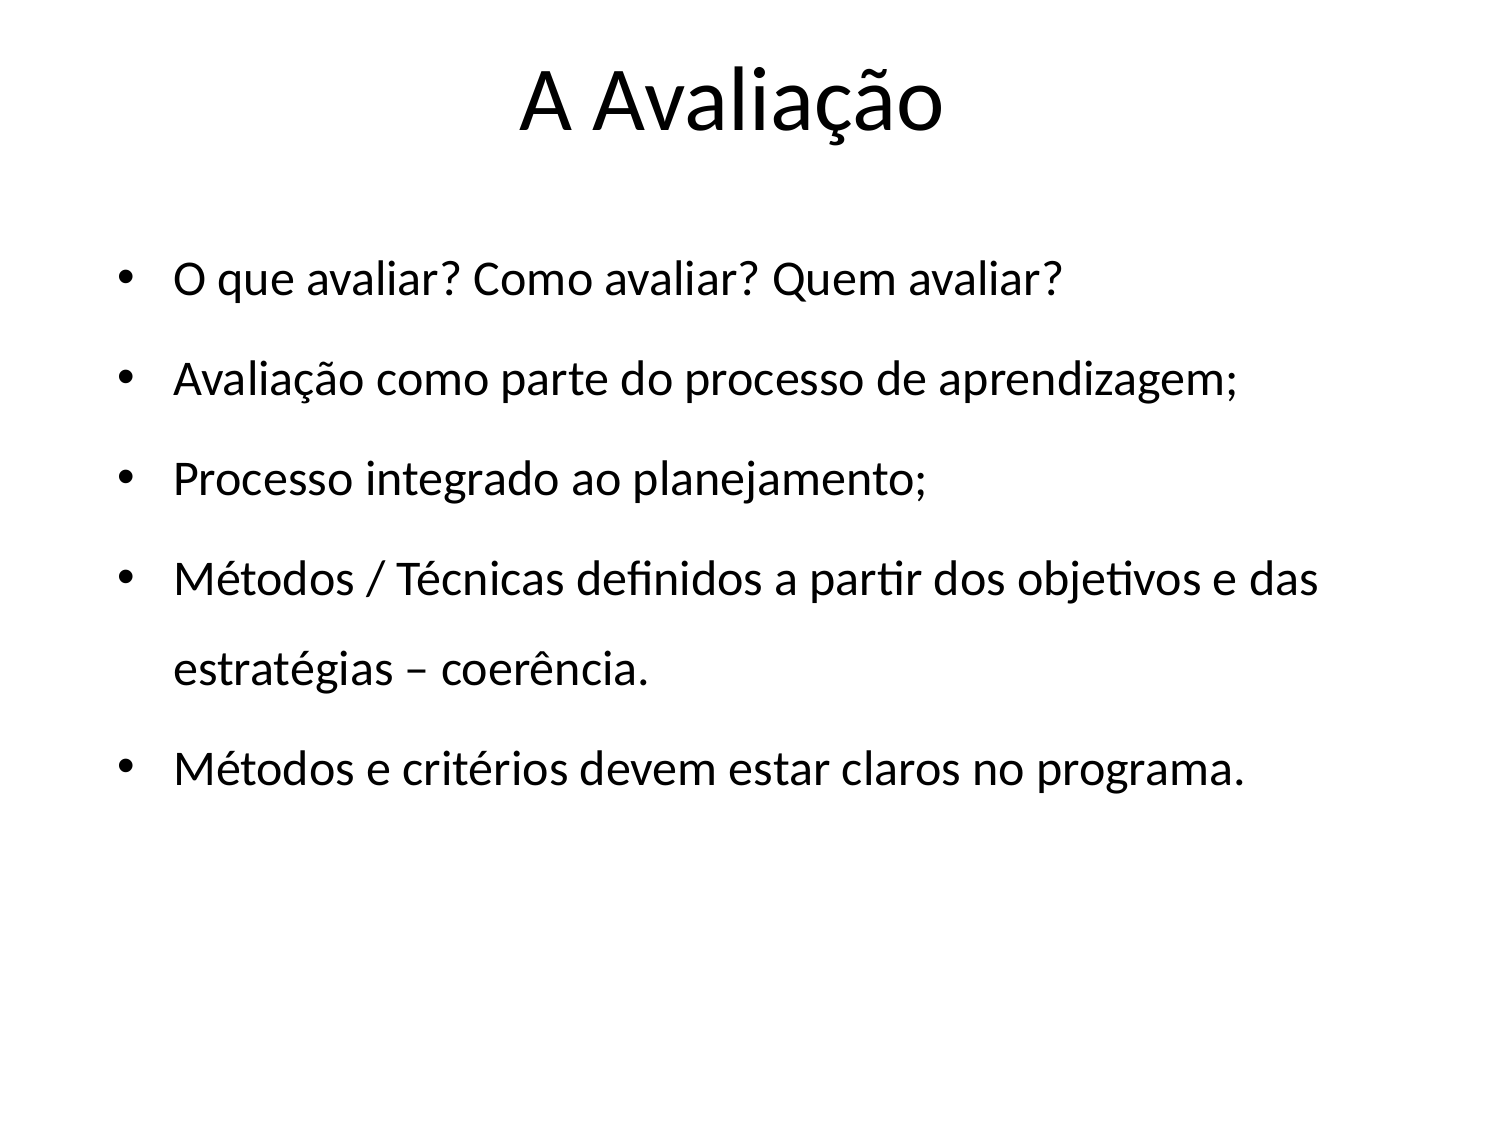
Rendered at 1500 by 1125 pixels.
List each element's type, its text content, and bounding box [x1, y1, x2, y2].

title A Avaliação [202, 0, 1263, 188]
list O que avaliar? Como avaliar? Quem avaliar? Avaliação como parte do processo de aprendizagem; Processo integrado ao planejamento; Métodos / Técnicas definidos a partir dos objetivos e das estratégias – coerência. Métodos e critérios devem estar claros no programa. [102, 208, 1419, 983]
